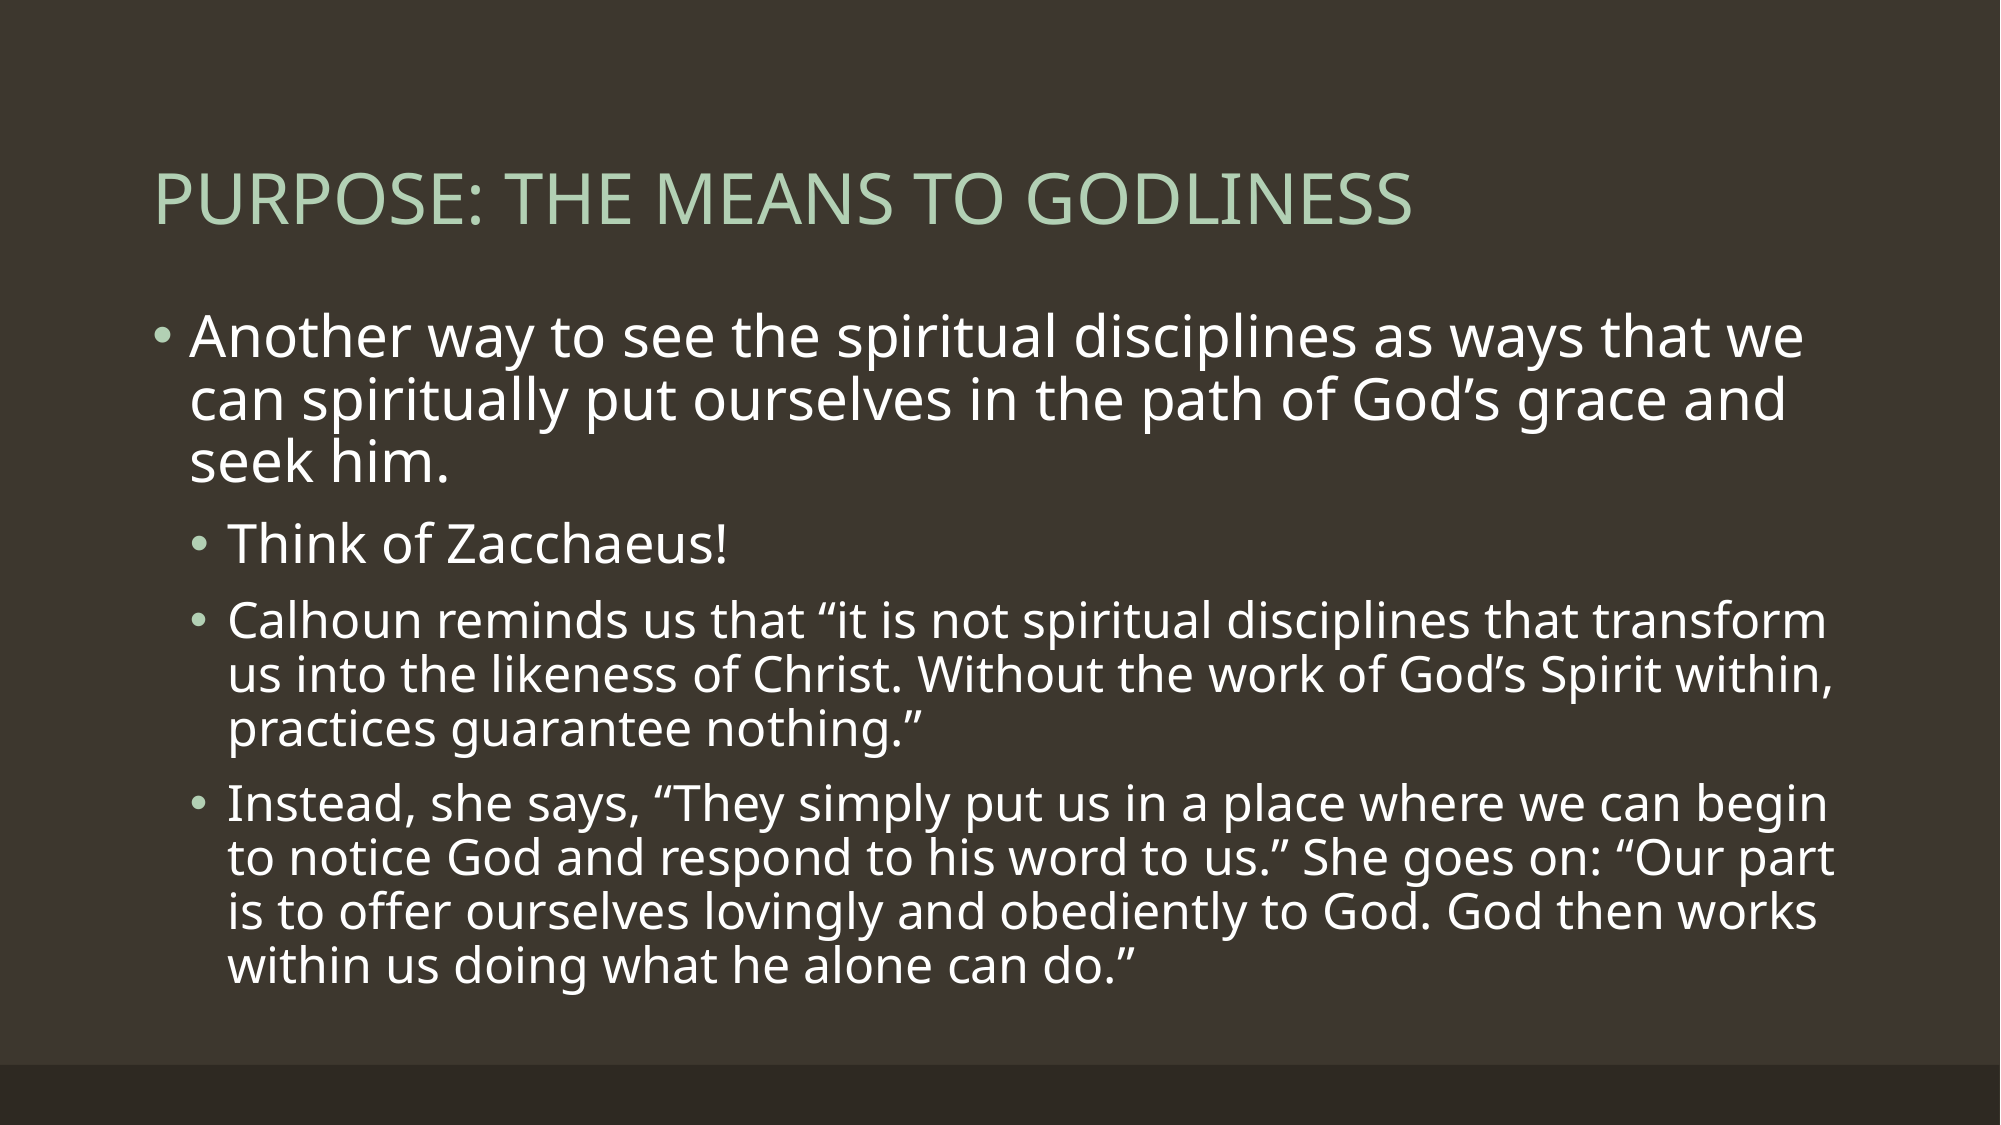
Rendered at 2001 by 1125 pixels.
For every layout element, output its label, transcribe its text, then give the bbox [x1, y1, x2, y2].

list Another way to see the spiritual disciplines as ways that we can spiritually put ourselves in the path of God’s grace and seek him. Think of Zacchaeus! Calhoun reminds us that “it is not spiritual disciplines that transform us into the likeness of Christ. Without the work of God’s Spirit within, practices guarantee nothing.” Instead, she says, “They simply put us in a place where we can begin to notice God and respond to his word to us.” She goes on: “Our part is to offer ourselves lovingly and obediently to God. God then works within us doing what he alone can do.” [137, 299, 1863, 1066]
title PURPOSE: THE MEANS TO GODLINESS [137, 59, 1863, 248]
